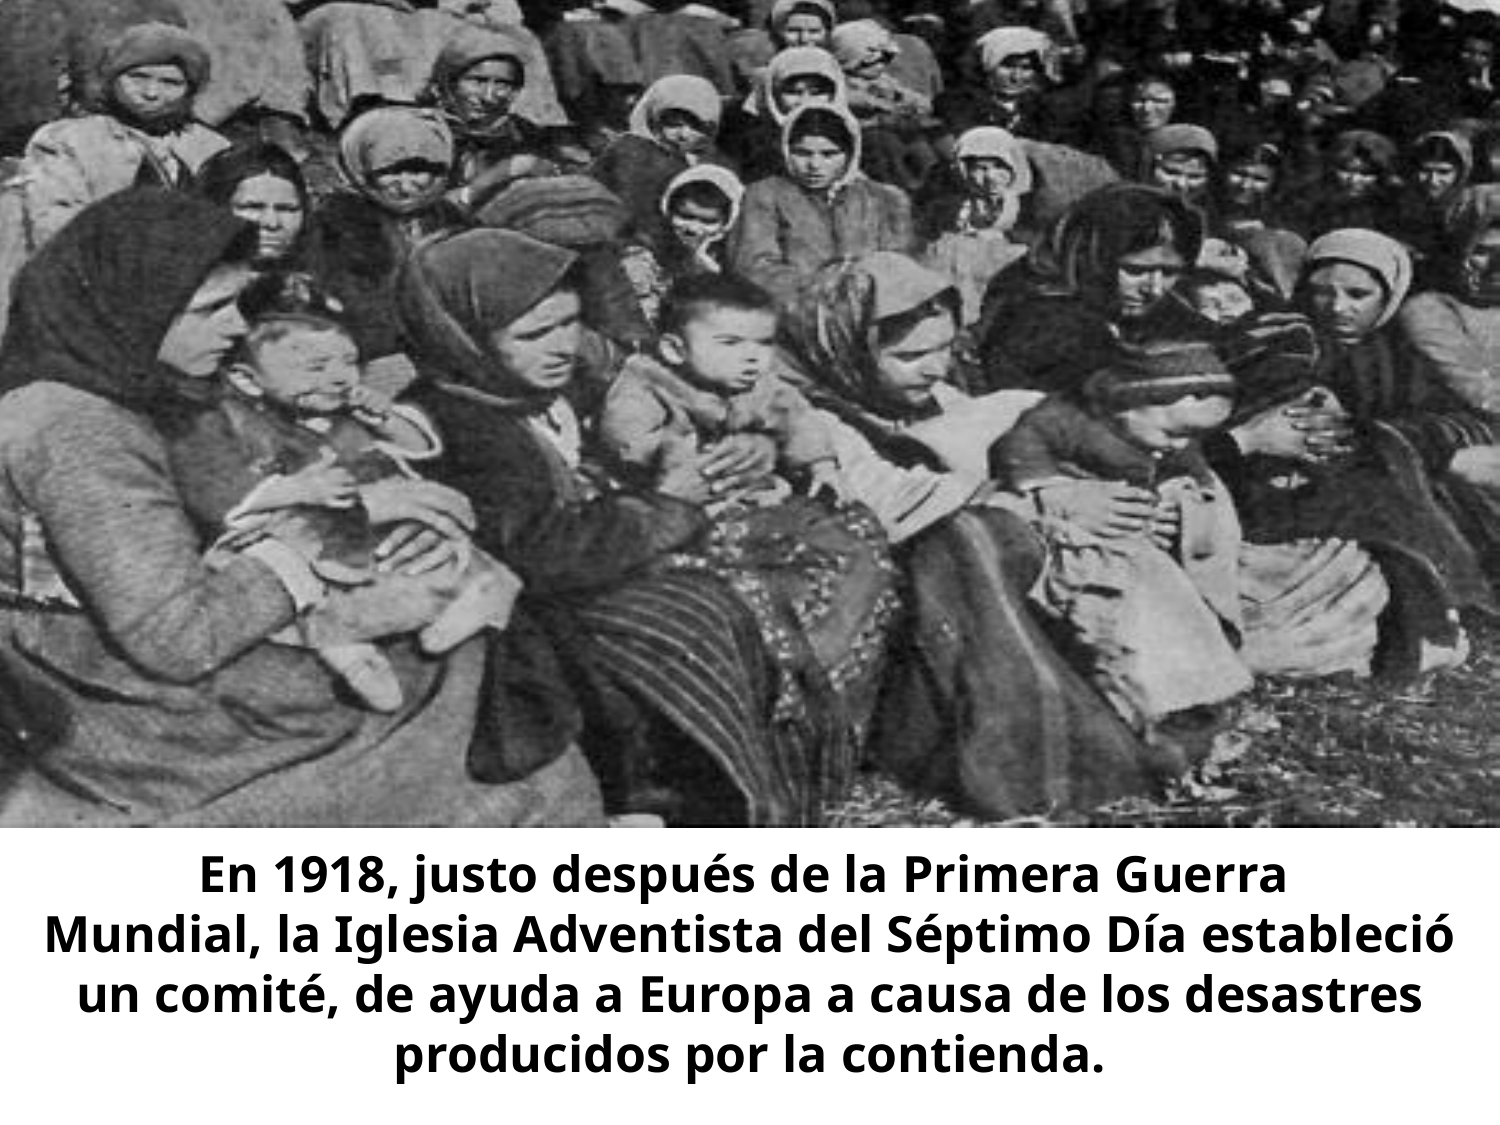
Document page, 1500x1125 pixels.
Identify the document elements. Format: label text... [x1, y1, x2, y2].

text_box En 1918, justo después de la Primera Guerra Mundial, la Iglesia Adventista del Séptimo Día estableció un comité‚ de ayuda a Europa a causa de los desastres producidos por la contienda. [0, 835, 1500, 1091]
picture [0, 0, 1500, 828]
